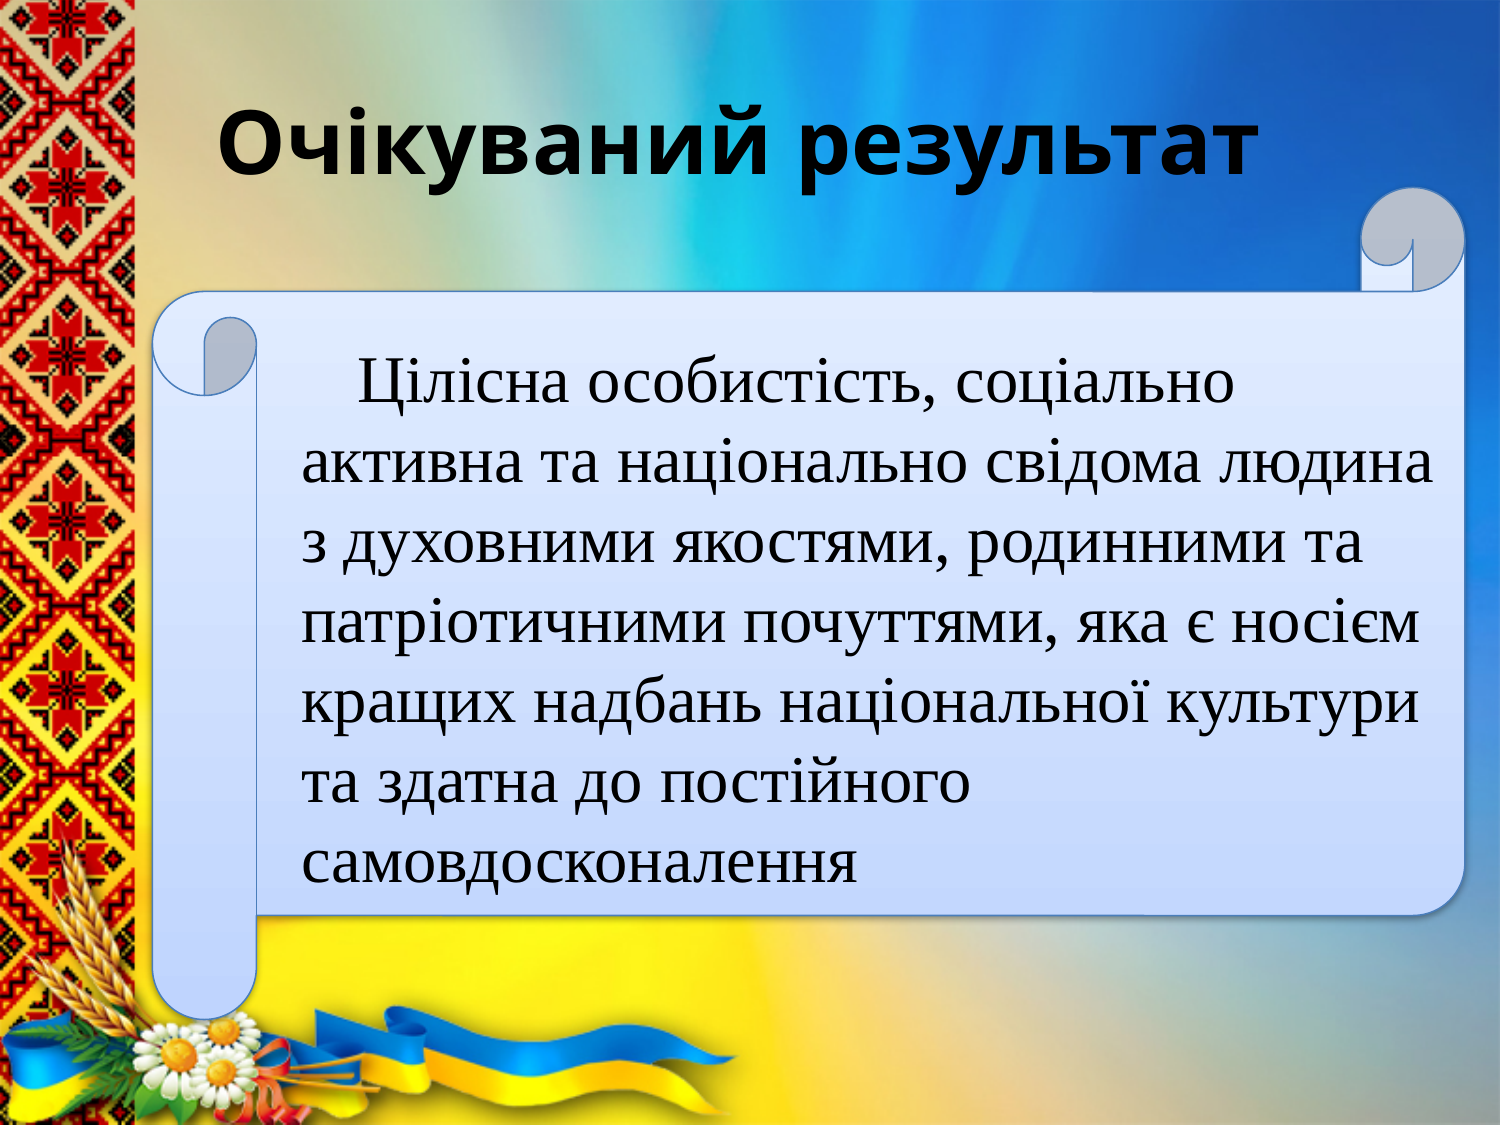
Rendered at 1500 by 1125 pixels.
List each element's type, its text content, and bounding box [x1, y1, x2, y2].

text_box [151, 188, 1466, 1021]
list Цілісна особистість, соціально активна та національно свідома людина з духовними якостями, родинними та патріотичними почуттями, яка є носієм кращих надбань національної культури та здатна до постійного самовдосконалення [285, 328, 1465, 1071]
picture [0, 0, 1500, 1125]
title Очікуваний результат [75, 45, 1425, 233]
